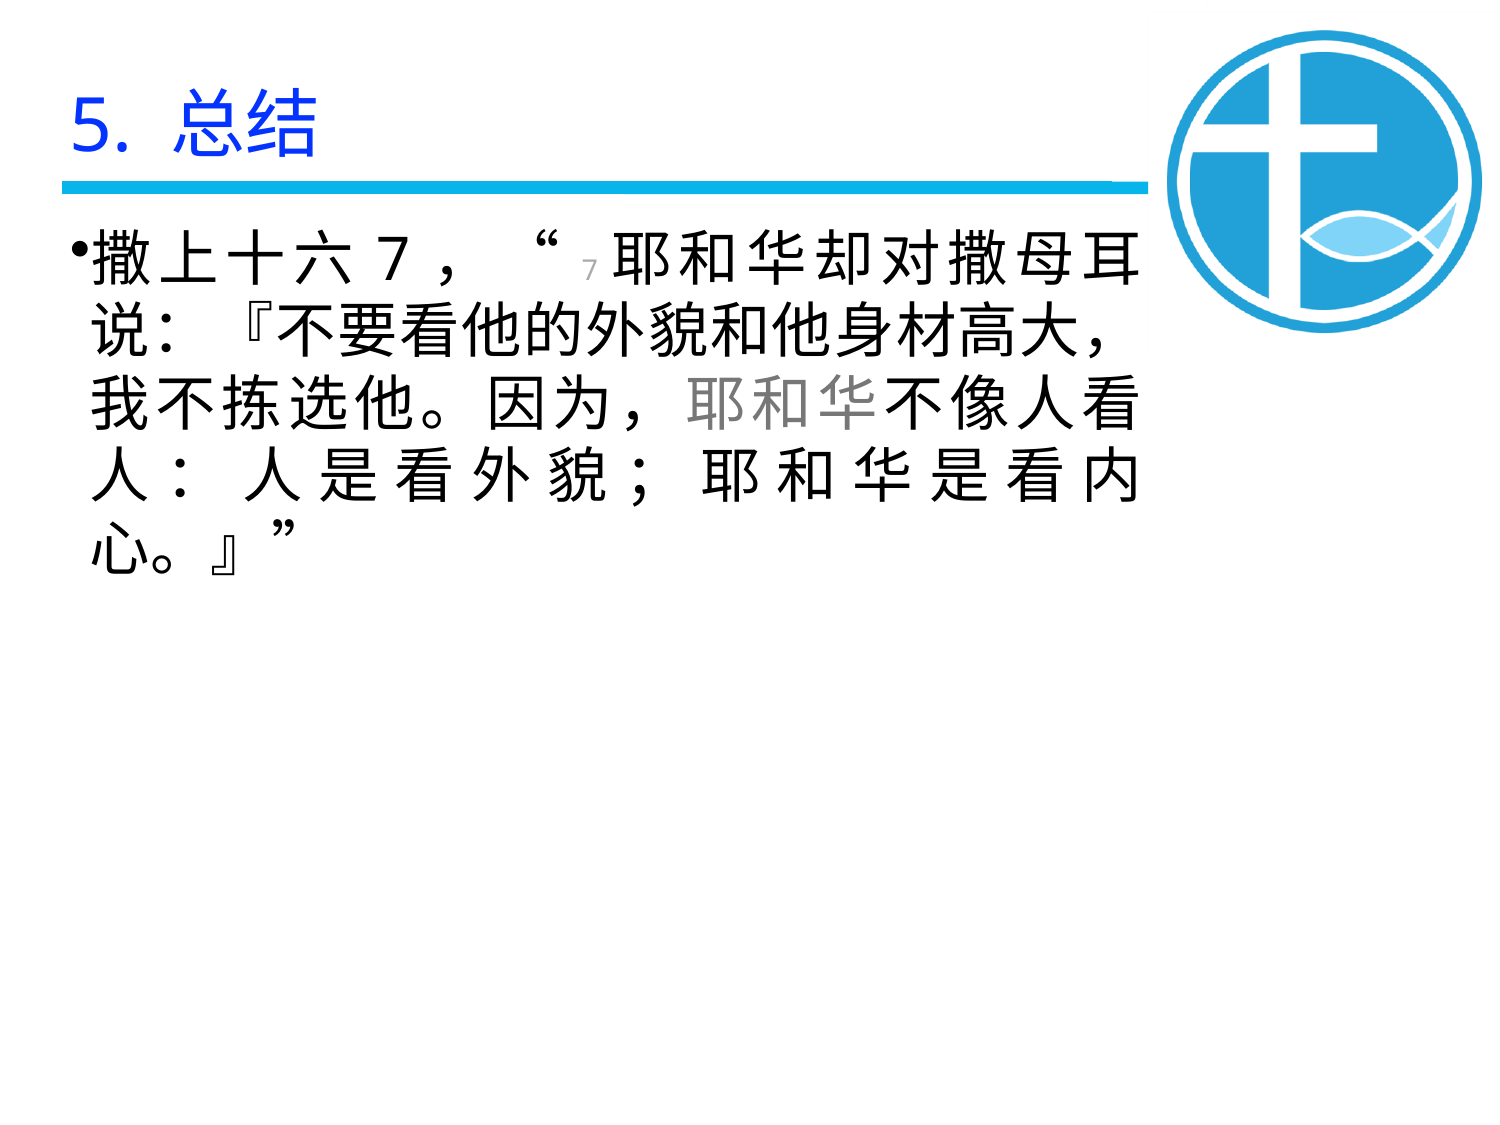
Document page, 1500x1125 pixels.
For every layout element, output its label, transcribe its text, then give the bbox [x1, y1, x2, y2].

picture [1148, 0, 1500, 350]
text_box 撒上十六7，“7耶和华却对撒母耳说：『不要看他的外貌和他身材高大，我不拣选他。因为，耶和华不像人看人：人是看外貌；耶和华是看内心。』” [62, 212, 1150, 590]
text_box 5. 总结 [62, 79, 1130, 175]
